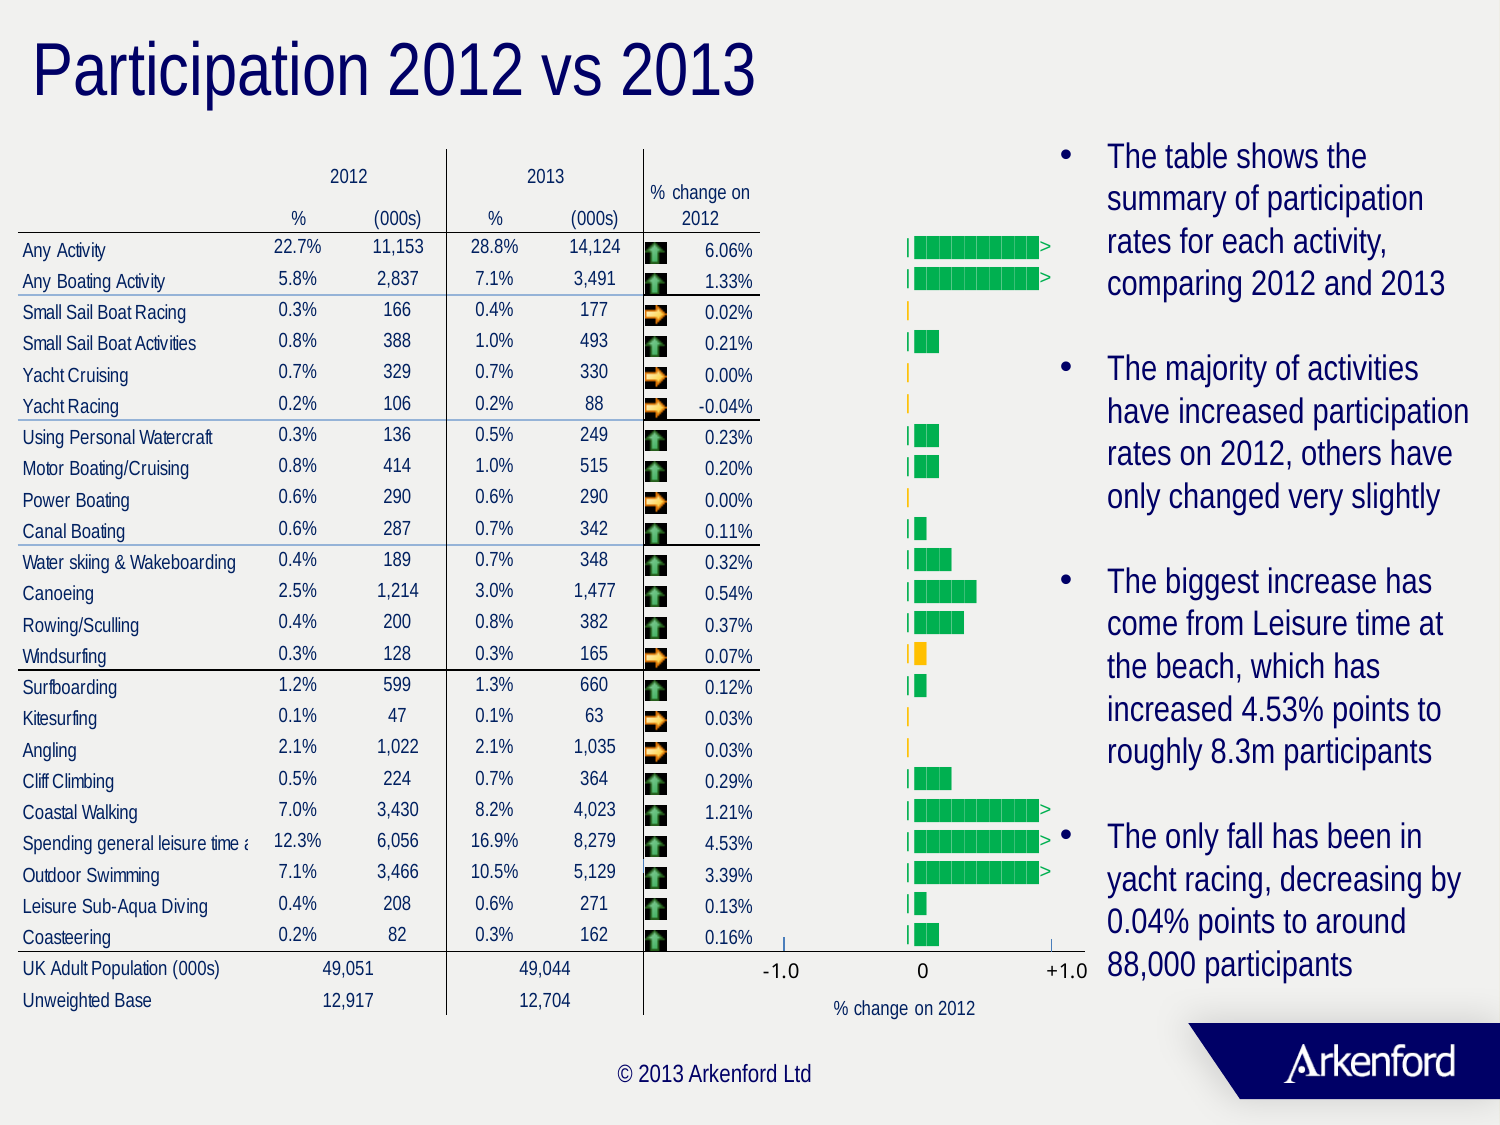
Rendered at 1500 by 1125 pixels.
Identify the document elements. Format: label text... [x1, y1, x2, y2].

title Participation 2012 vs 2013 [17, 0, 1164, 130]
picture [17, 148, 1094, 1047]
footer © 2013 Arkenford Ltd [442, 1055, 988, 1103]
picture [1282, 1044, 1459, 1083]
text_box The table shows the summary of participation rates for each activity, comparing 2012 and 2013 The majority of activities have increased participation rates on 2012, others have only changed very slightly The biggest increase has come from Leisure time at the beach, which has increased 4.53% points to roughly 8.3m participants The only fall has been in yacht racing, decreasing by 0.04% points to around 88,000 participants [1045, 125, 1500, 991]
